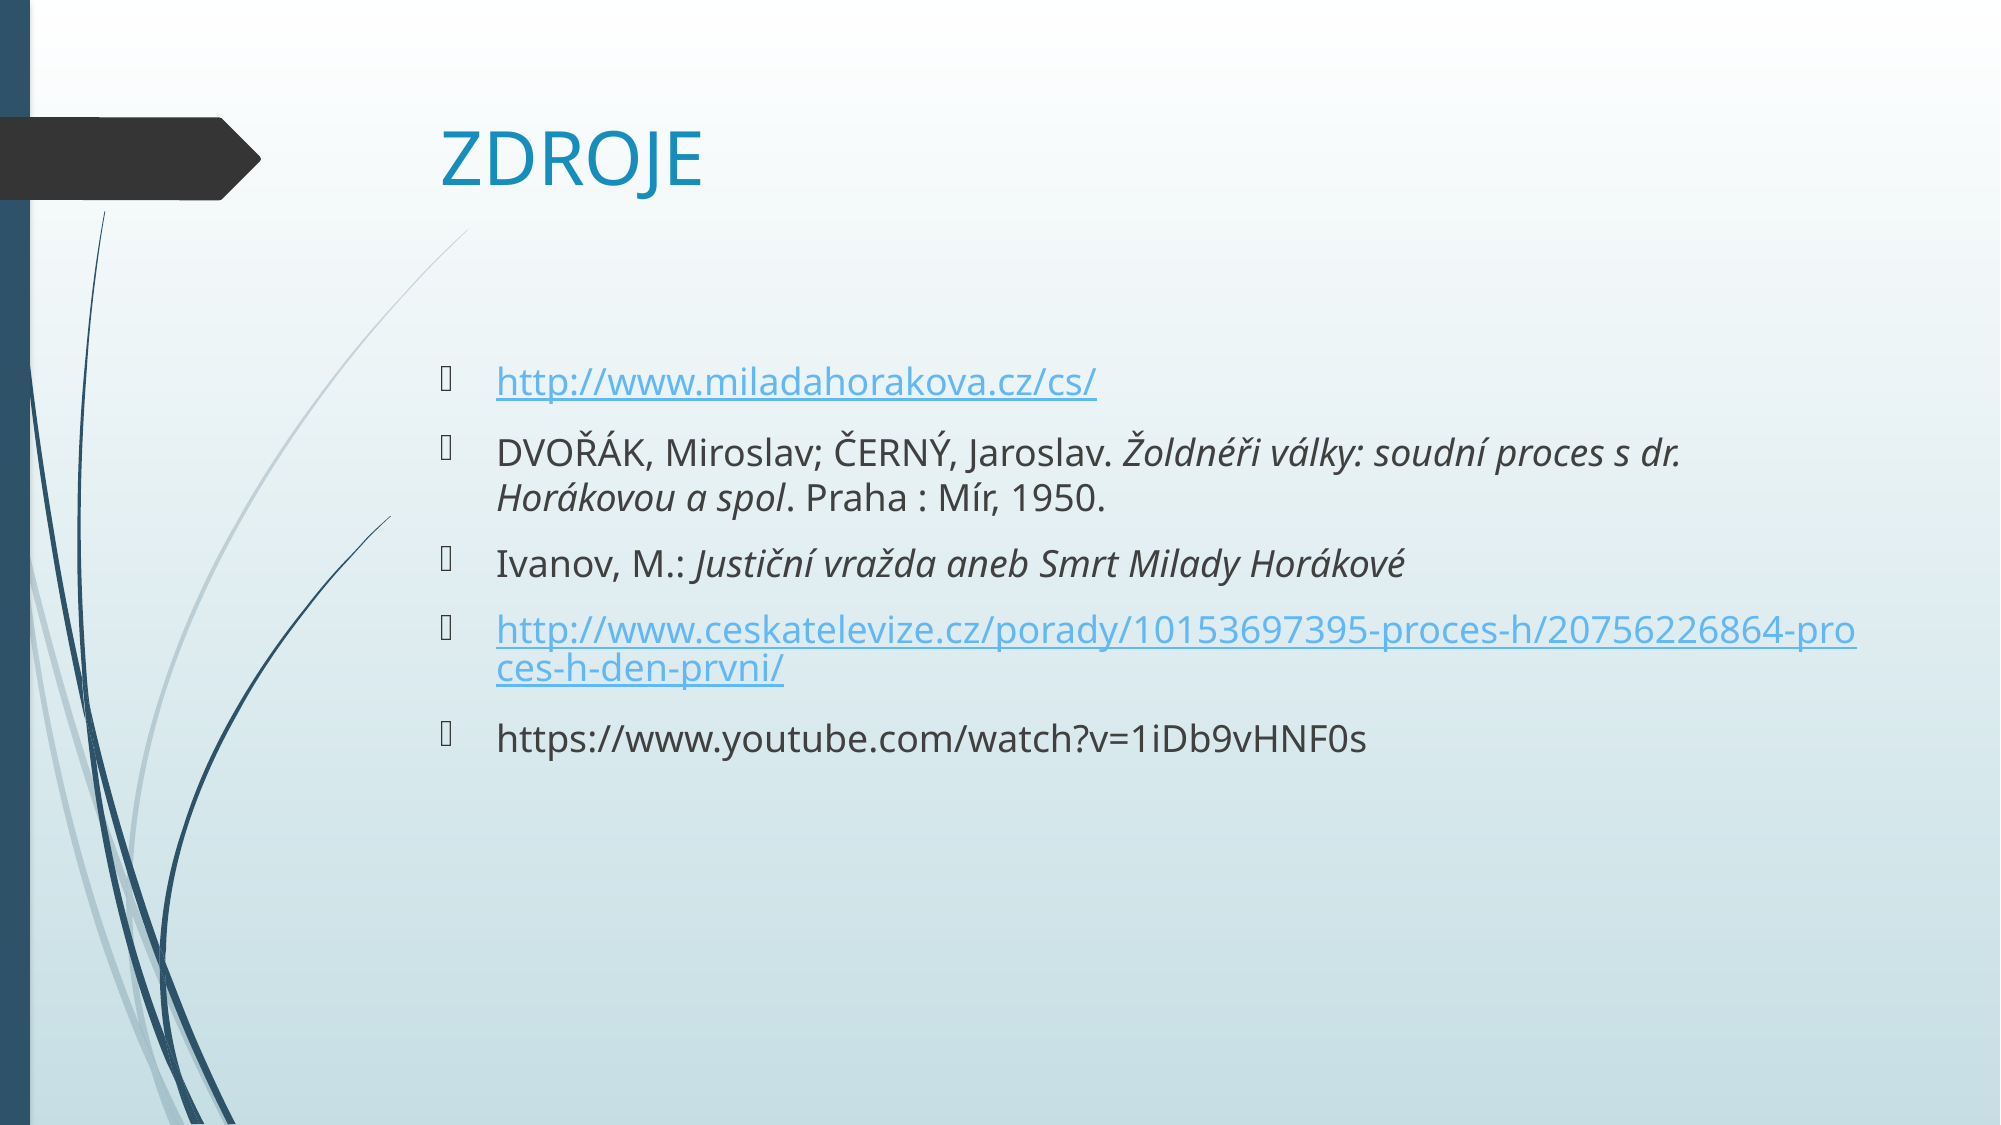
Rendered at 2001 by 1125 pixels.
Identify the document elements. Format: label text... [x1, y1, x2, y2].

title ZDROJE [425, 102, 1888, 313]
list http://www.miladahorakova.cz/cs/ DVOŘÁK, Miroslav; ČERNÝ, Jaroslav. Žoldnéři války: soudní proces s dr. Horákovou a spol. Praha : Mír, 1950. Ivanov, M.: Justiční vražda aneb Smrt Milady Horákové http://www.ceskatelevize.cz/porady/10153697395-proces-h/20756226864-proces-h-den-prvni/ https://www.youtube.com/watch?v=1iDb9vHNF0s [424, 350, 1888, 970]
